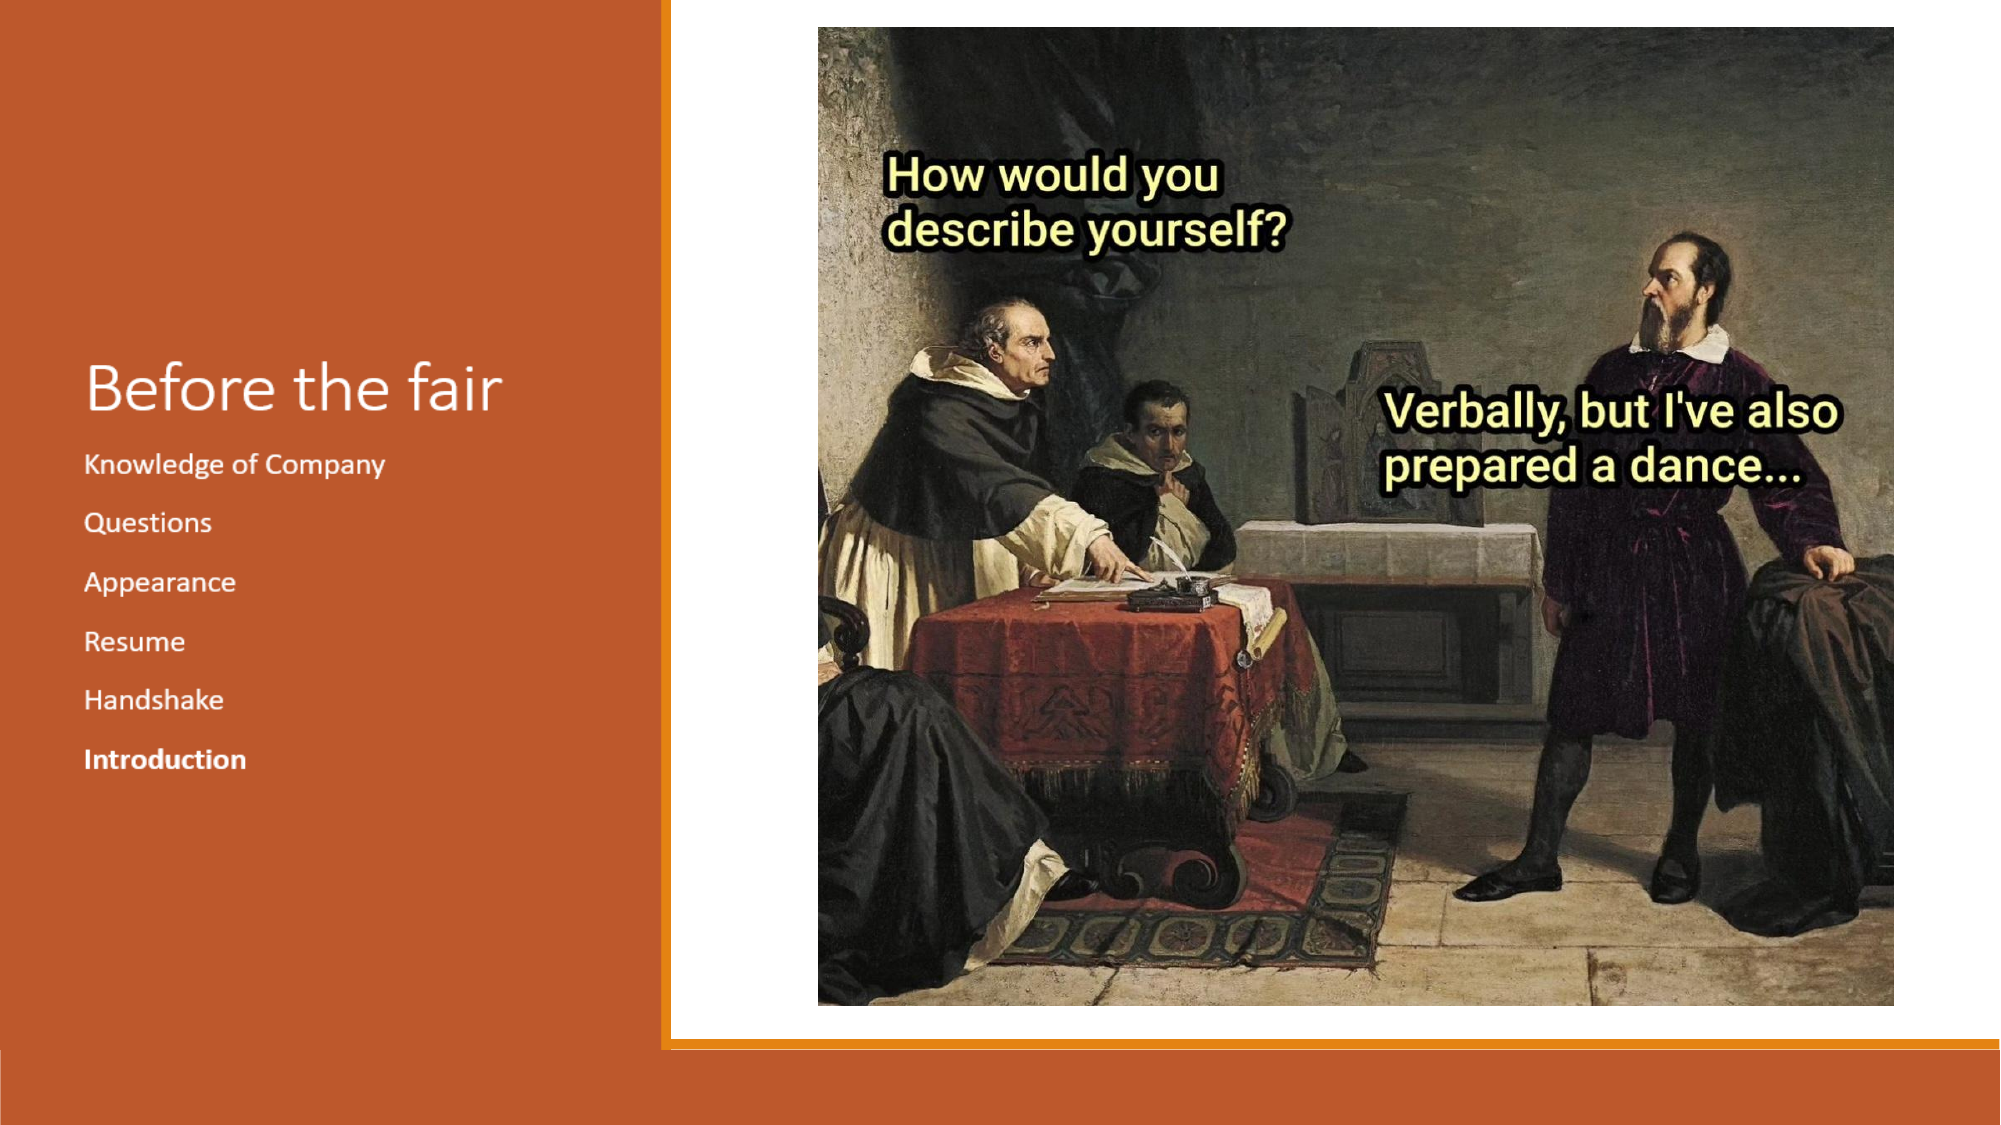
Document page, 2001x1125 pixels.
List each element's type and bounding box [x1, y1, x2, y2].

picture [0, 0, 672, 1051]
picture [818, 26, 1894, 1007]
